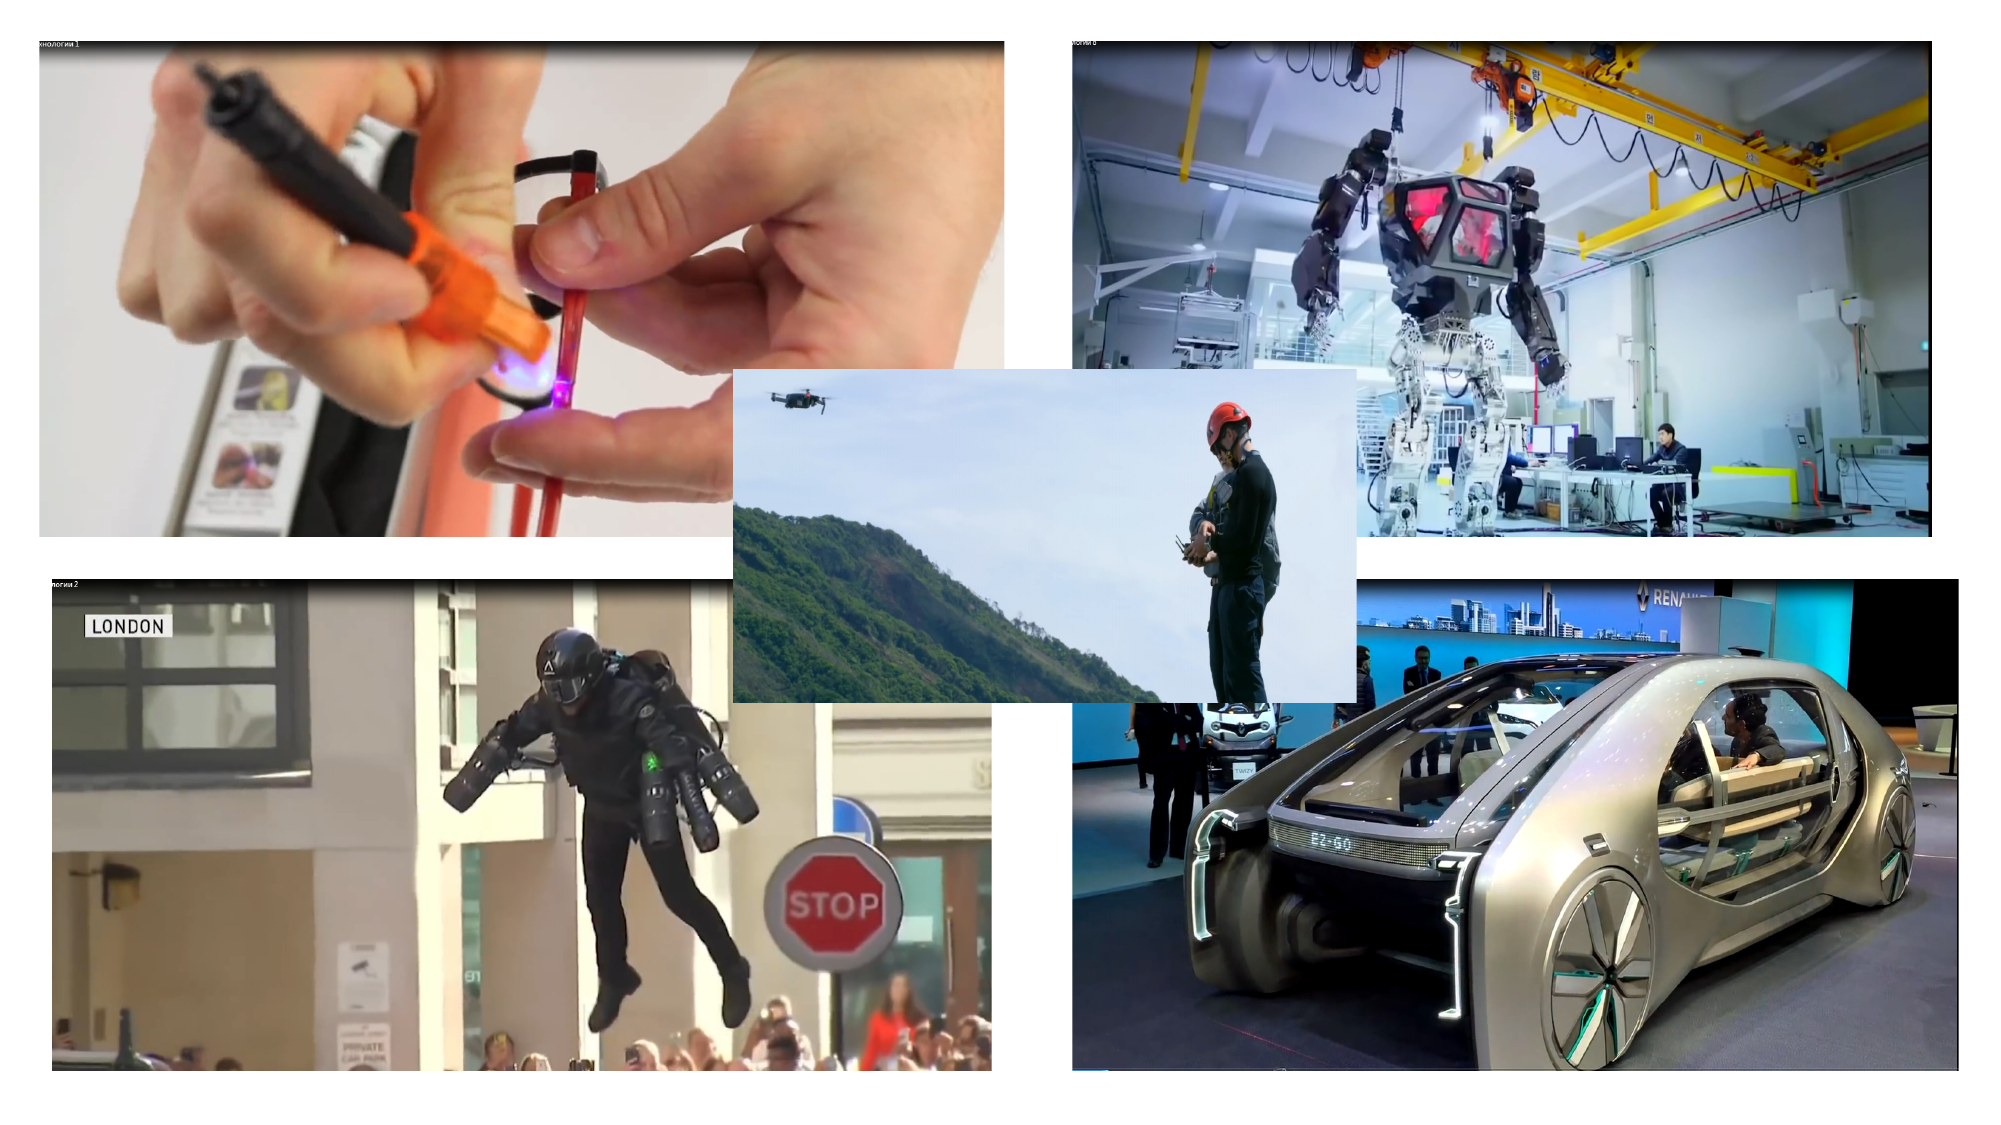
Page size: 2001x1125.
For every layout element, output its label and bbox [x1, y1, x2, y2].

picture [39, 41, 1959, 1071]
